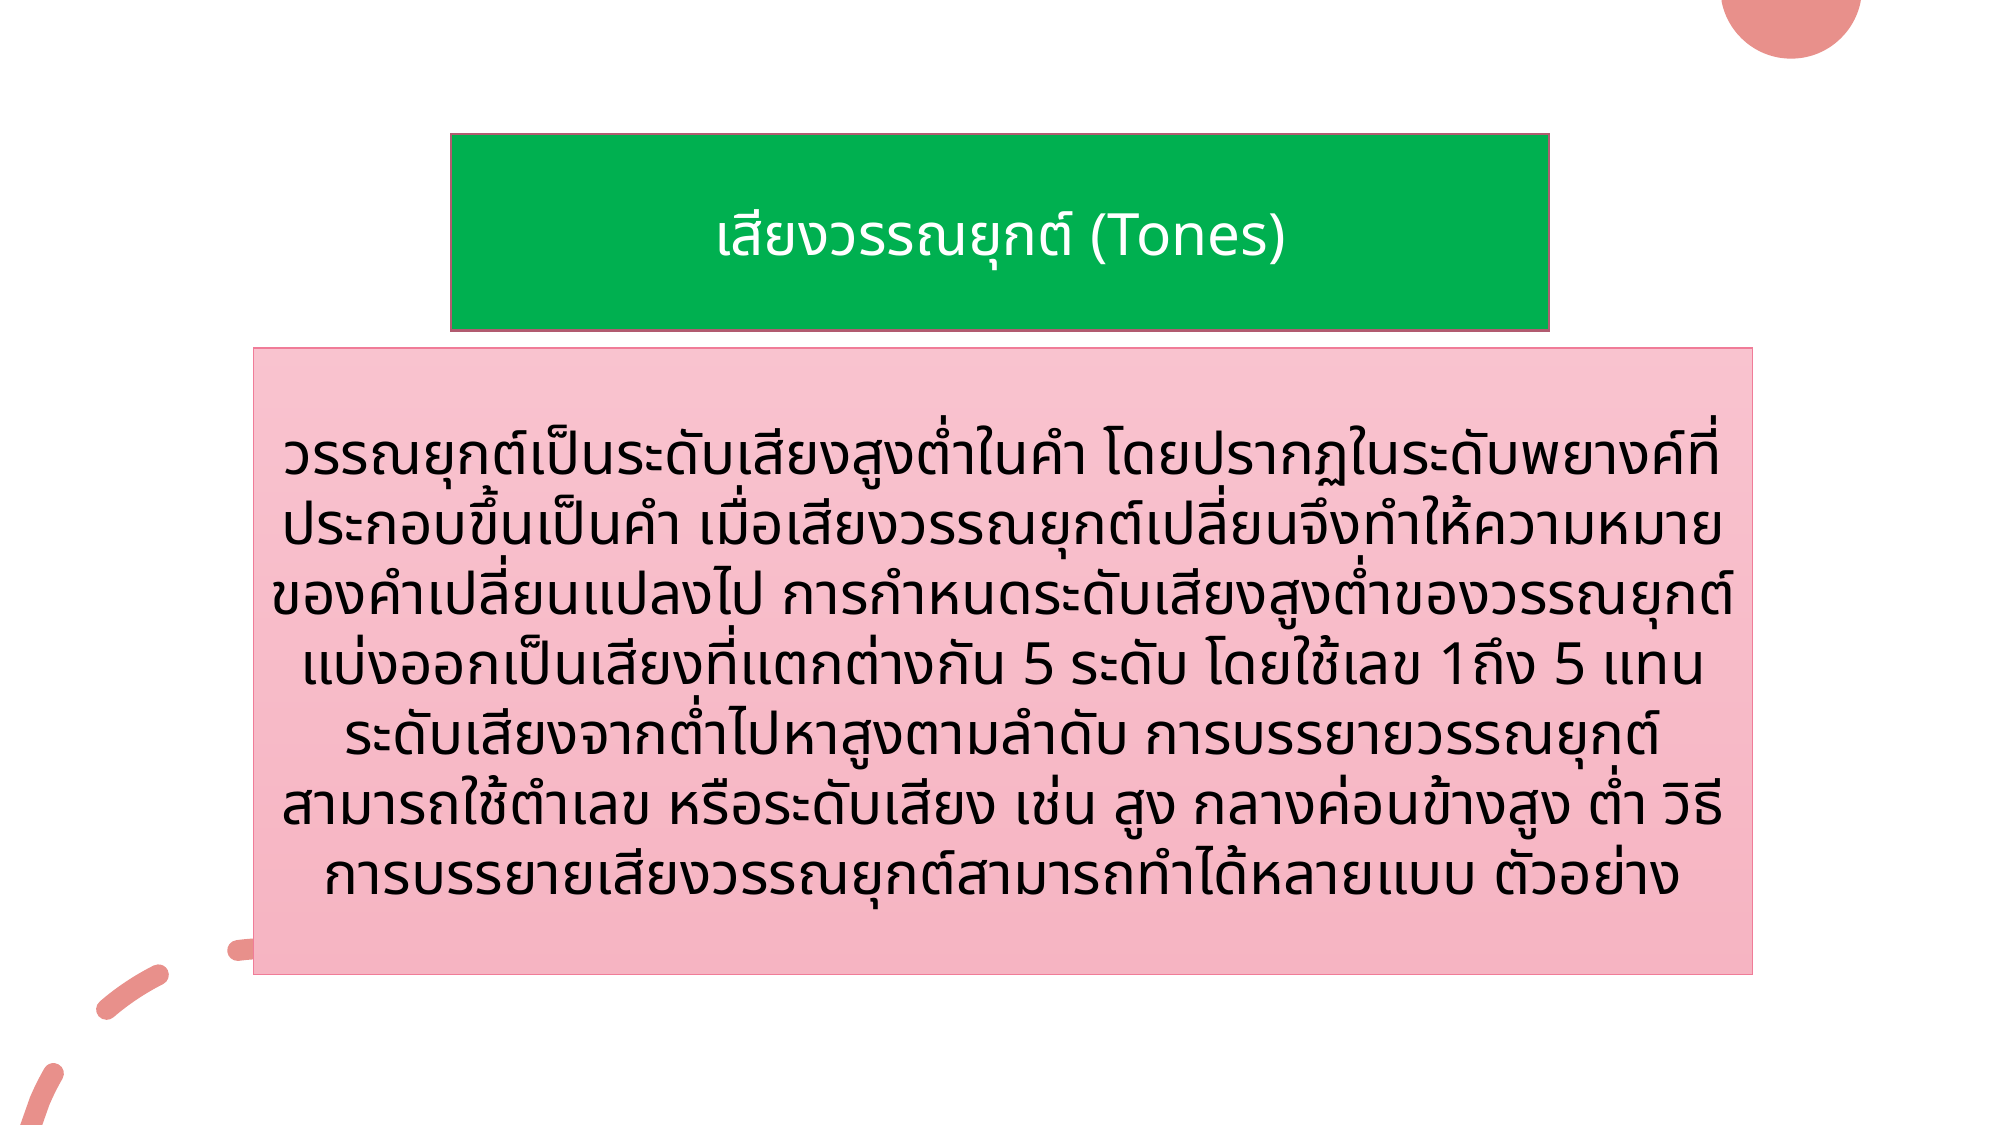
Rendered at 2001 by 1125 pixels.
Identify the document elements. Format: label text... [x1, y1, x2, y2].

text_box วรรณยุกต์เป็นระดับเสียงสูงต่ำในคำ โดยปรากฏในระดับพยางค์ที่ประกอบขึ้นเป็นคำ เมื่อเสียงวรรณยุกต์เปลี่ยนจึงทำให้ความหมายของคำเปลี่ยนแปลงไป การกำหนดระดับเสียงสูงต่ำของวรรณยุกต์แบ่งออกเป็นเสียงที่แตกต่างกัน 5 ระดับ โดยใช้เลข 1ถึง 5 แทนระดับเสียงจากต่ำไปหาสูงตามลำดับ การบรรยายวรรณยุกต์สามารถใช้ตำเลข หรือระดับเสียง เช่น สูง กลางค่อนข้างสูง ต่ำ วิธีการบรรยายเสียงวรรณยุกต์สามารถทำได้หลายแบบ ตัวอย่าง [253, 347, 1753, 975]
text_box เสียงวรรณยุกต์ (Tones) [450, 133, 1550, 332]
